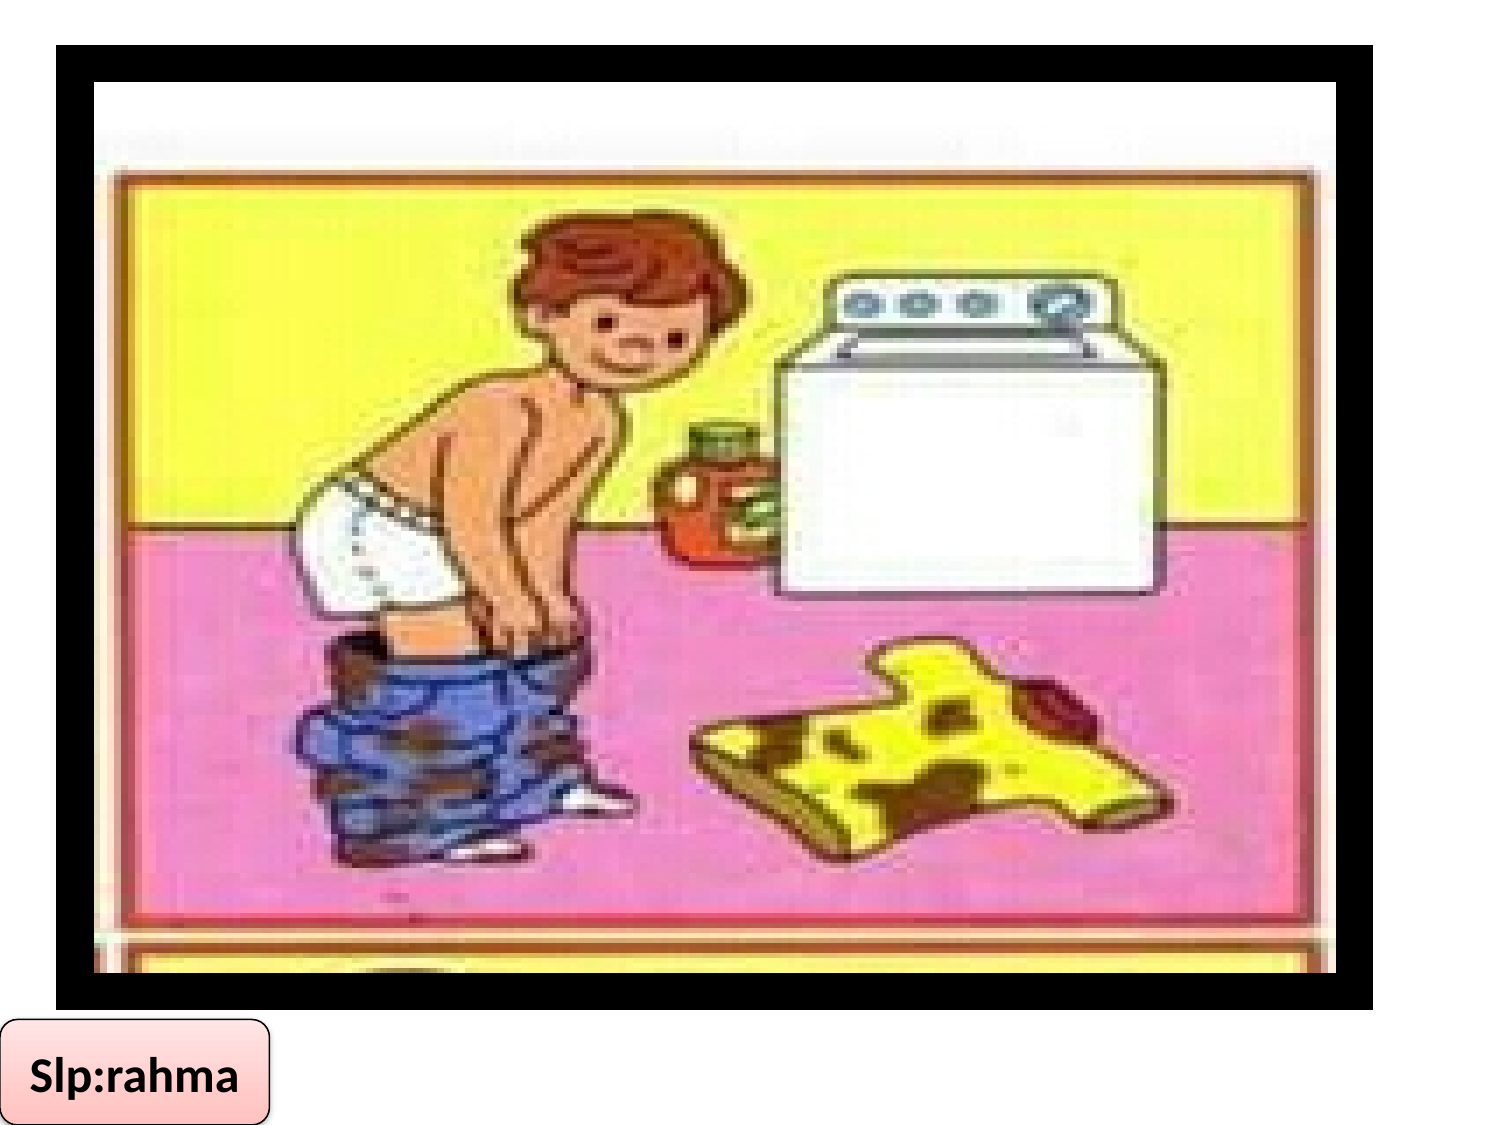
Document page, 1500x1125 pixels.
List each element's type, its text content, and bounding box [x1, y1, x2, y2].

picture [93, 81, 1337, 973]
text_box Slp:rahma [0, 1018, 271, 1125]
